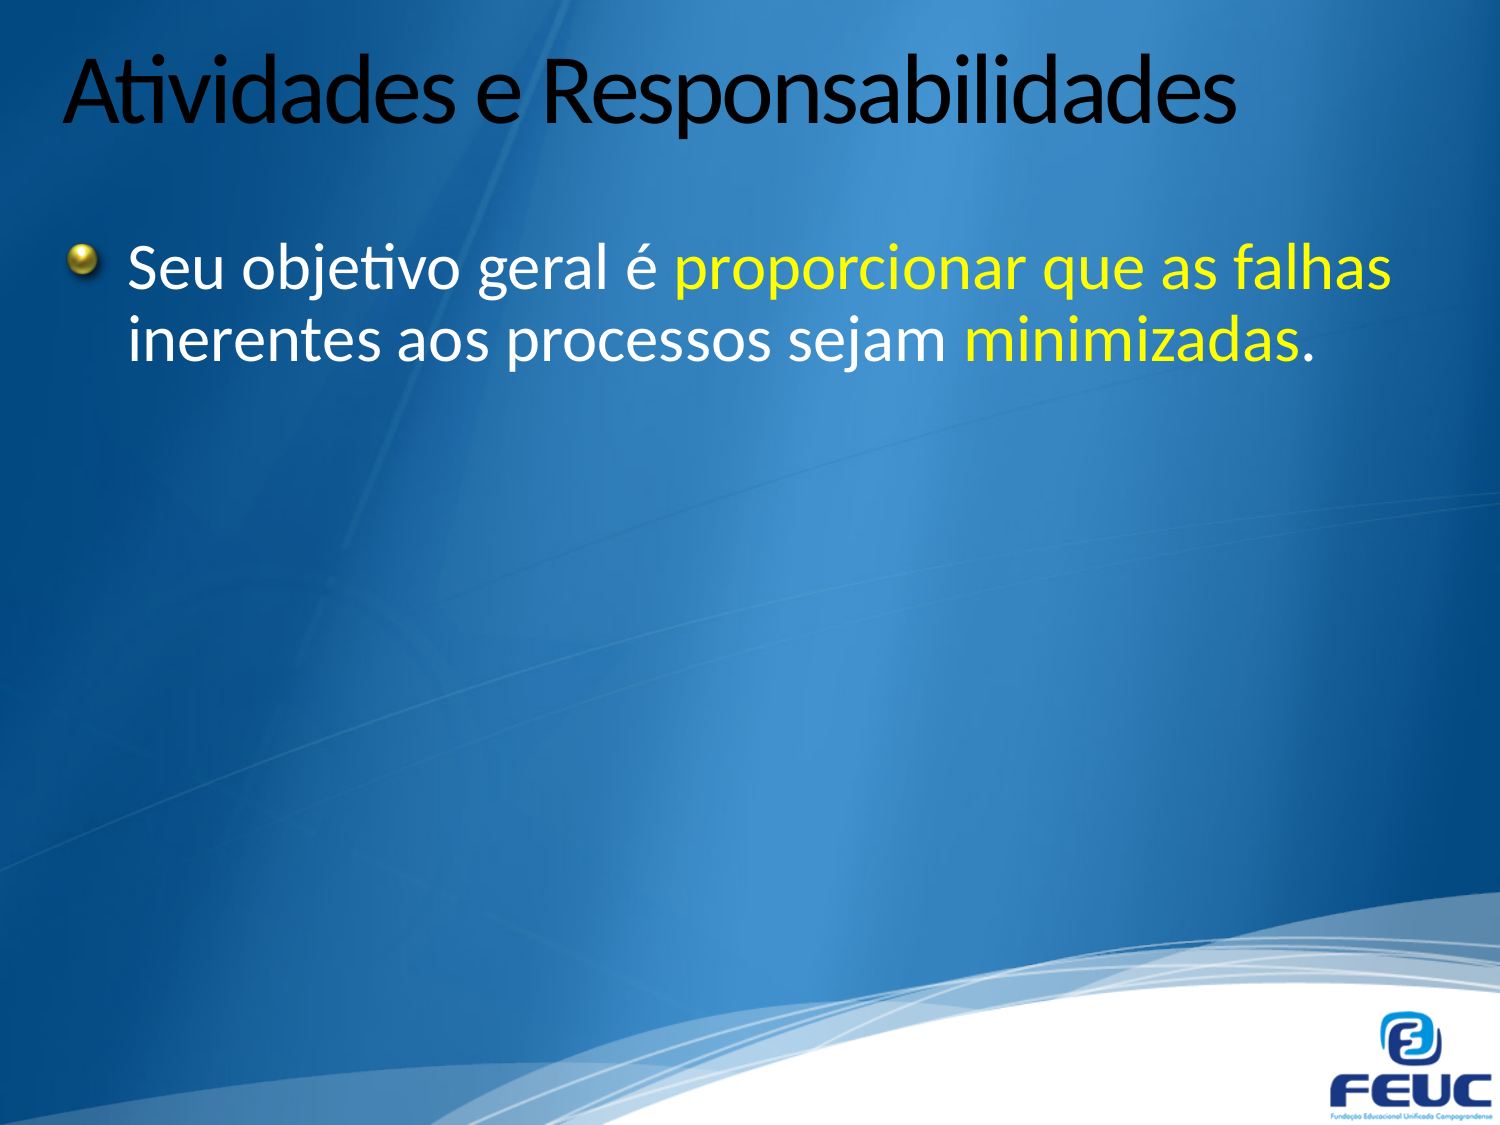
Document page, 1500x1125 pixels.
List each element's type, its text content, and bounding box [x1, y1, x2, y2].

list Seu objetivo geral é proporcionar que as falhas inerentes aos processos sejam minimizadas. [62, 231, 1438, 378]
title Atividades e Responsabilidades [62, 37, 1438, 147]
picture [0, 0, 1500, 1125]
